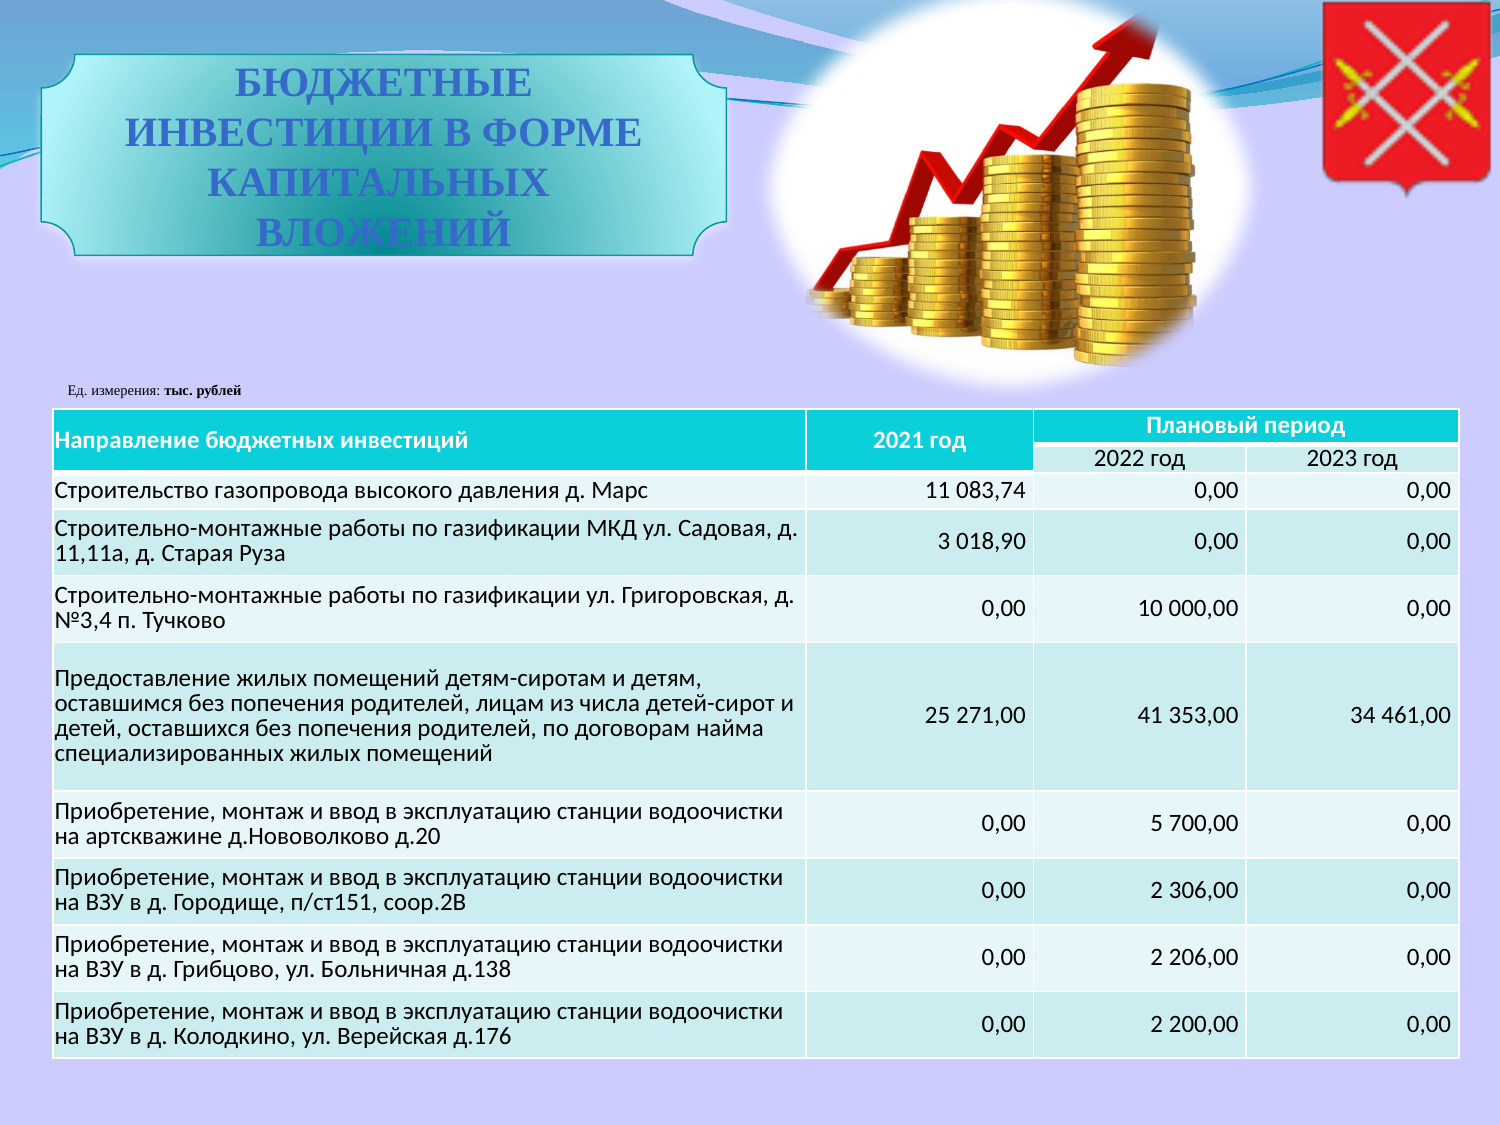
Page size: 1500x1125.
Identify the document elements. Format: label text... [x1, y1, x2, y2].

text_box Бюджетные инвестиции в форме капитальных вложений [40, 53, 728, 257]
table_cell 0,00 [1247, 576, 1458, 642]
table_cell 5 700,00 [1034, 792, 1245, 857]
table_cell 0,00 [1034, 510, 1245, 575]
table_cell 2023 год [1247, 447, 1458, 472]
table_cell 0,00 [807, 926, 1033, 991]
picture [749, 0, 1270, 406]
table_cell 0,00 [1247, 859, 1458, 924]
table_cell Строительно-монтажные работы по газификации ул. Григоровская, д. №3,4 п. Тучково [54, 576, 805, 642]
table_cell 0,00 [1034, 474, 1245, 508]
table_cell 2 206,00 [1034, 926, 1245, 991]
table_cell 0,00 [1247, 510, 1458, 575]
table_cell 2022 год [1034, 447, 1245, 472]
table_cell 0,00 [746, 410, 805, 415]
table_cell 0,00 [807, 859, 1033, 924]
table_header Направление бюджетных инвестиций [54, 410, 805, 470]
table_cell 0,00 [807, 576, 1033, 642]
table_cell 2 306,00 [1034, 859, 1245, 924]
table_cell 11 083,74 [807, 476, 1033, 508]
text_box Ед. измерения: тыс. рублей [53, 373, 313, 406]
table_cell 41 353,00 [1034, 643, 1245, 790]
table_cell 0,00 [1247, 792, 1458, 857]
picture [1316, 0, 1500, 203]
table_header 2021 год [807, 416, 1033, 470]
table_cell 0,00 [1247, 926, 1458, 991]
table_cell 3 018,90 [807, 510, 1033, 575]
table_cell 25 271,00 [807, 643, 1033, 790]
table_cell Строительство газопровода высокого давления д. Марс [54, 476, 805, 508]
table_cell 0,00 [807, 992, 1033, 1057]
table_cell 0,00 [1247, 474, 1458, 508]
table_cell Приобретение, монтаж и ввод в эксплуатацию станции водоочистки на ВЗУ в д. Колодкино, ул. Верейская д.176 [54, 992, 805, 1057]
table_cell 34 461,00 [1247, 643, 1458, 790]
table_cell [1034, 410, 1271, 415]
table_cell Строительно-монтажные работы по газификации МКД ул. Садовая, д. 11,11а, д. Старая Руза [54, 510, 805, 575]
table_cell Приобретение, монтаж и ввод в эксплуатацию станции водоочистки на ВЗУ в д. Грибцово, ул. Больничная д.138 [54, 926, 805, 991]
table_cell 2 200,00 [1034, 992, 1245, 1057]
table_cell Предоставление жилых помещений детям-сиротам и детям, оставшимся без попечения родителей, лицам из числа детей-сирот и детей, оставшихся без попечения родителей, по договорам найма специализированных жилых помещений [54, 643, 805, 790]
table_cell 0,00 [807, 792, 1033, 857]
table_cell Приобретение, монтаж и ввод в эксплуатацию станции водоочистки на артскважине д.Нововолково д.20 [54, 792, 805, 857]
table_cell 10 000,00 [1034, 576, 1245, 642]
table_header Плановый период [1034, 410, 1458, 442]
table_cell Приобретение, монтаж и ввод в эксплуатацию станции водоочистки на ВЗУ в д. Городище, п/ст151, соор.2В [54, 859, 805, 924]
table_cell 0,00 [1247, 992, 1458, 1057]
